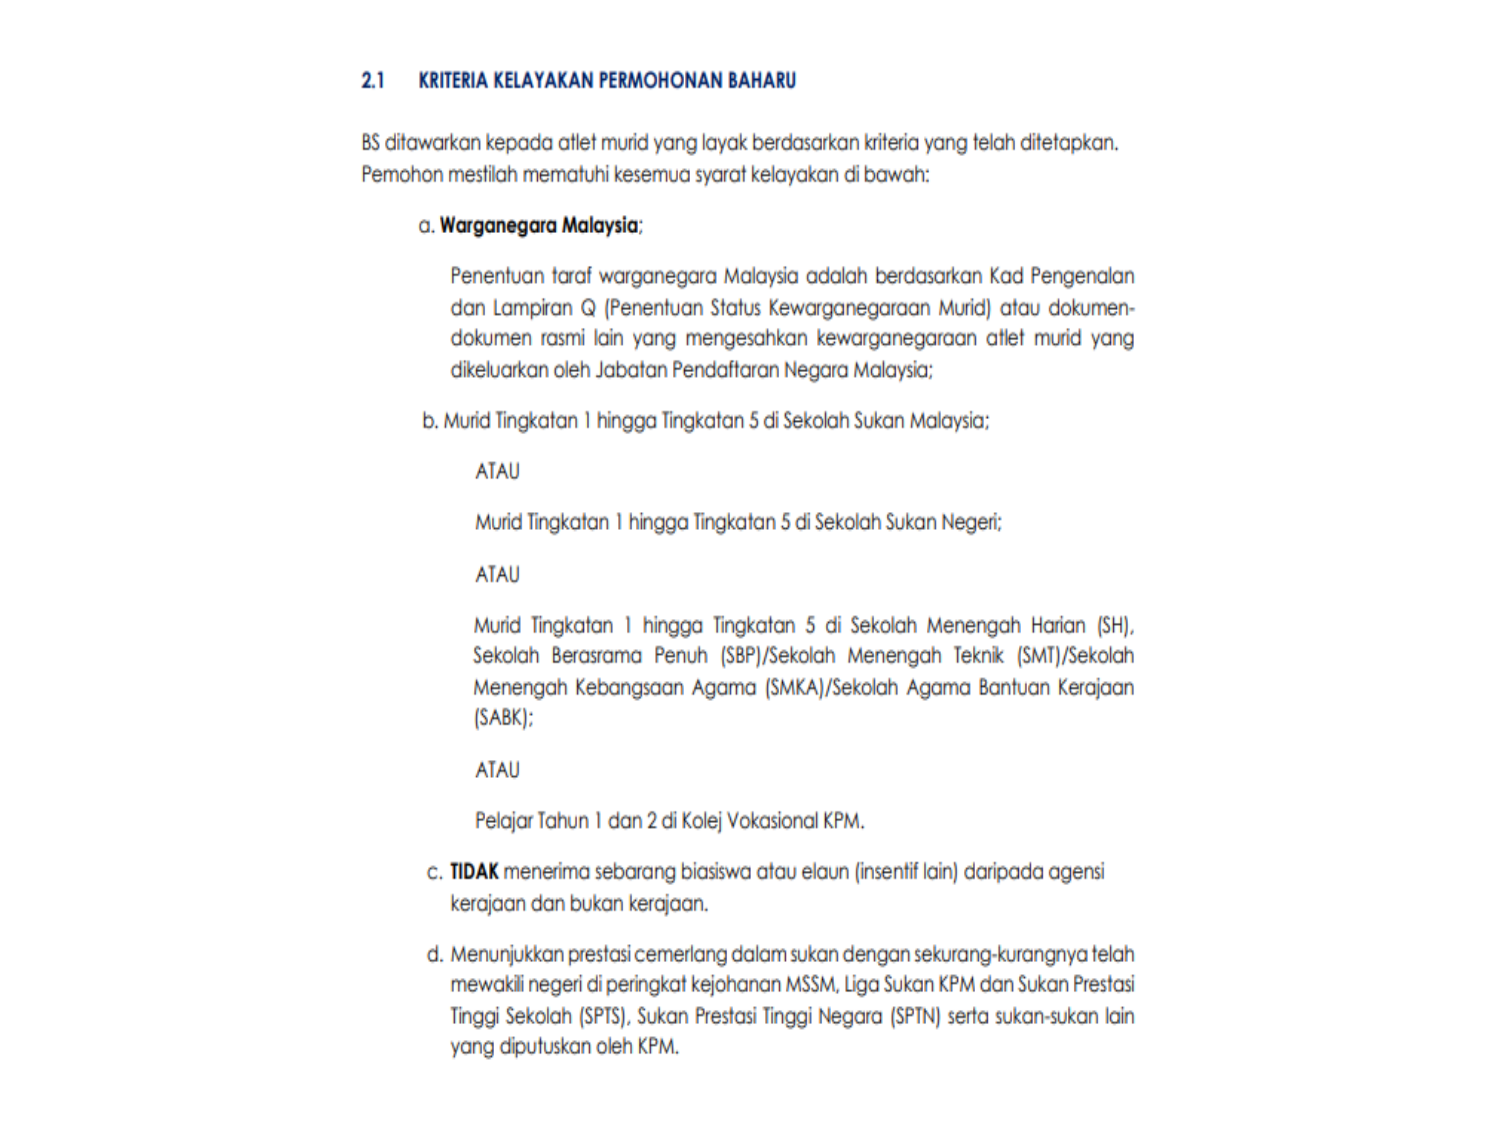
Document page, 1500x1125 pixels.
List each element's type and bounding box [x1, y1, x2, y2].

picture [317, 44, 1183, 1110]
